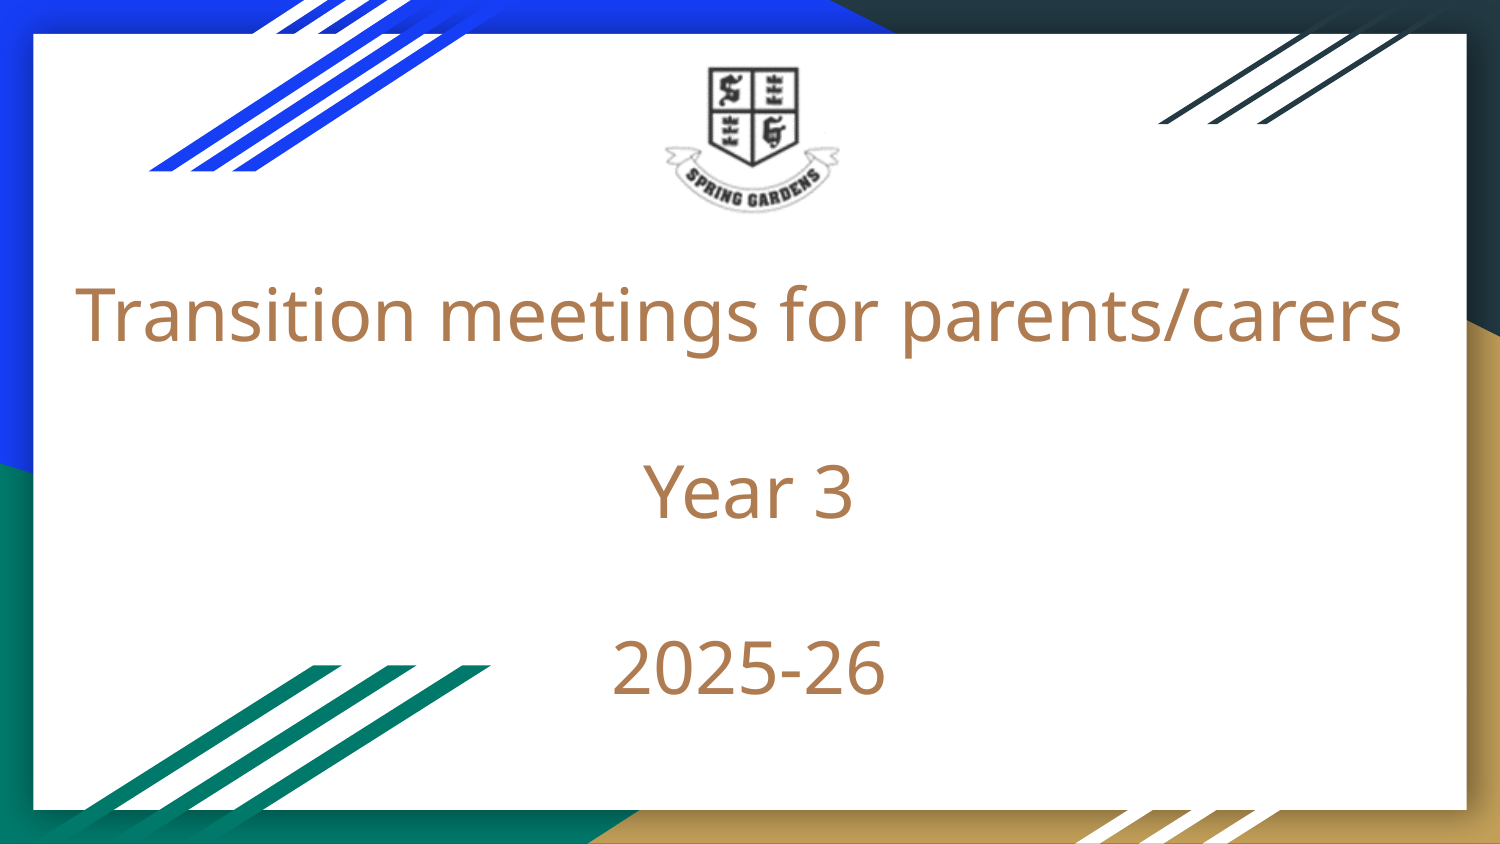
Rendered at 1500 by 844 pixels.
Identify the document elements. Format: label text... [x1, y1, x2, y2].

picture [656, 57, 844, 222]
title Transition meetings for parents/carers Year 3 2025-26 [51, 221, 1449, 756]
